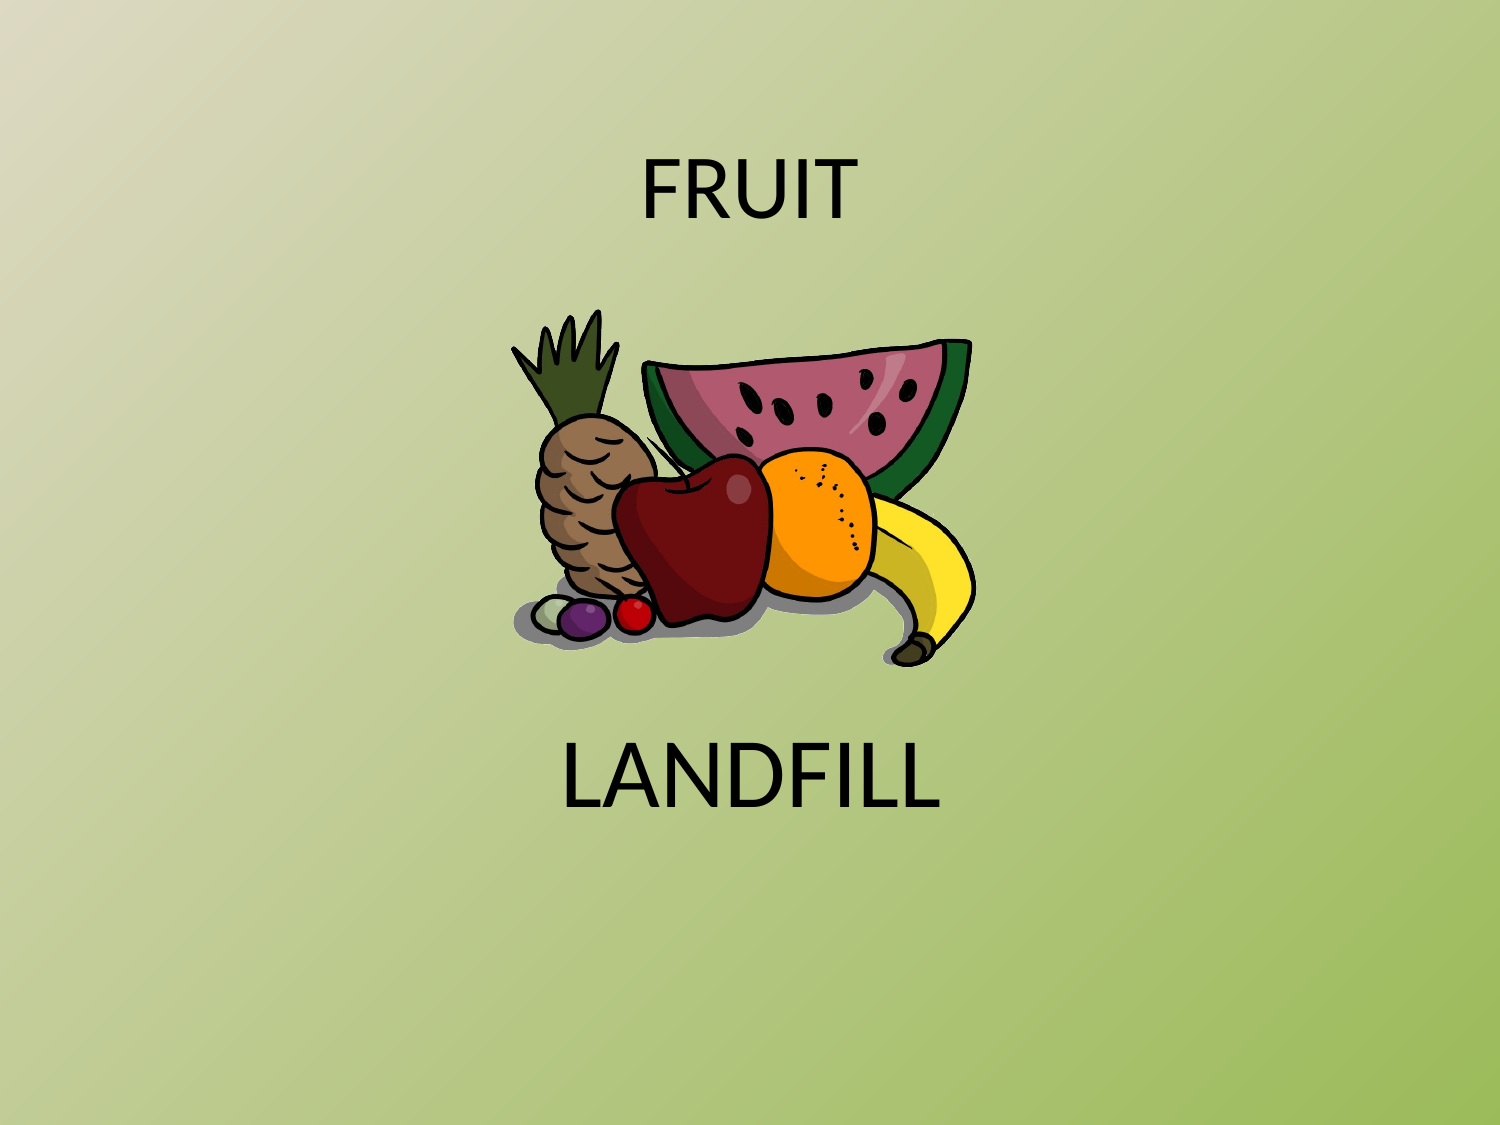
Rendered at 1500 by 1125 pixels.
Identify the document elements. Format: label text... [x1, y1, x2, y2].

title FRUIT [112, 61, 1388, 303]
text_box LANDFILL [232, 699, 1270, 835]
picture [484, 249, 1015, 780]
